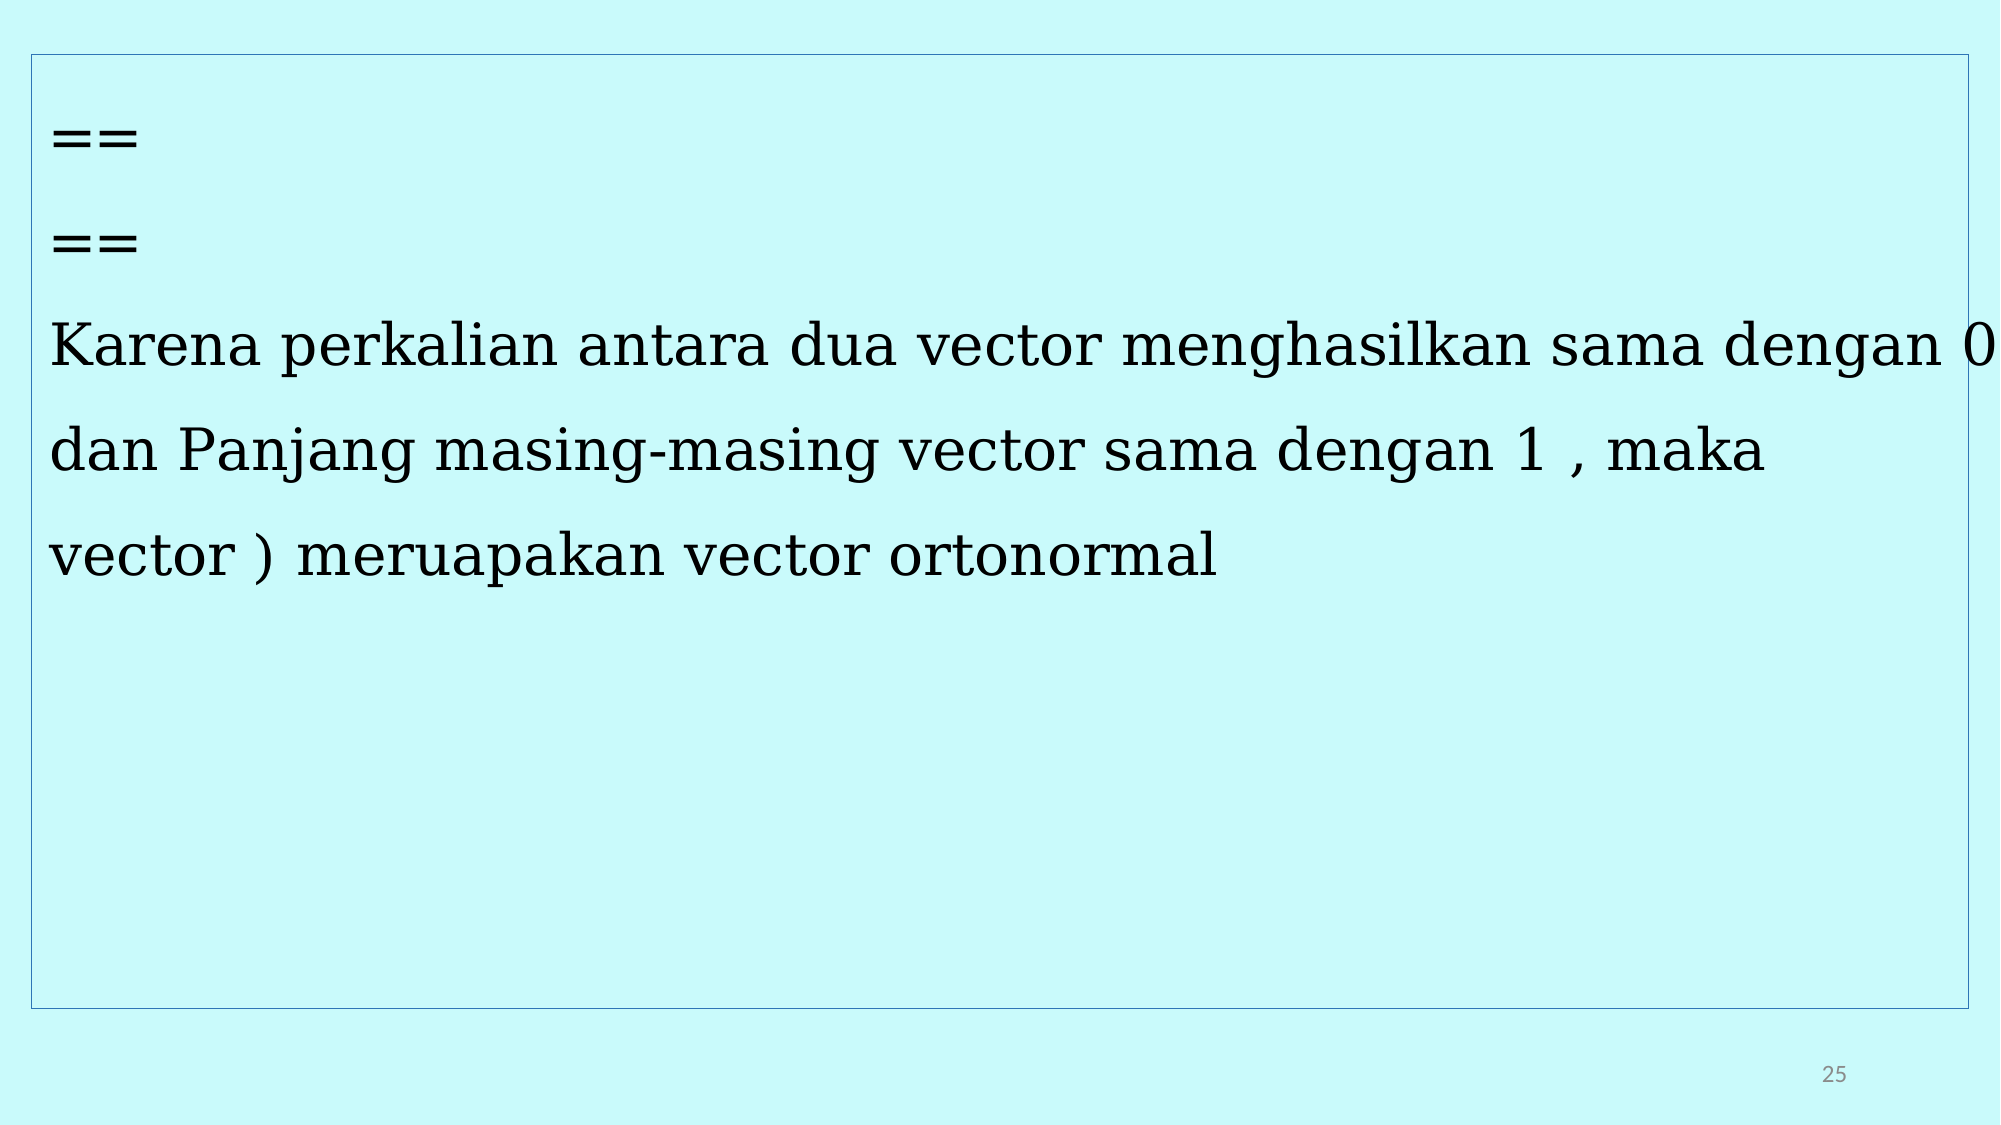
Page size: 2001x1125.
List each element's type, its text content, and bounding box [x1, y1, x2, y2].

list [31, 54, 1969, 1009]
slide_number 25 [1412, 1042, 1863, 1103]
